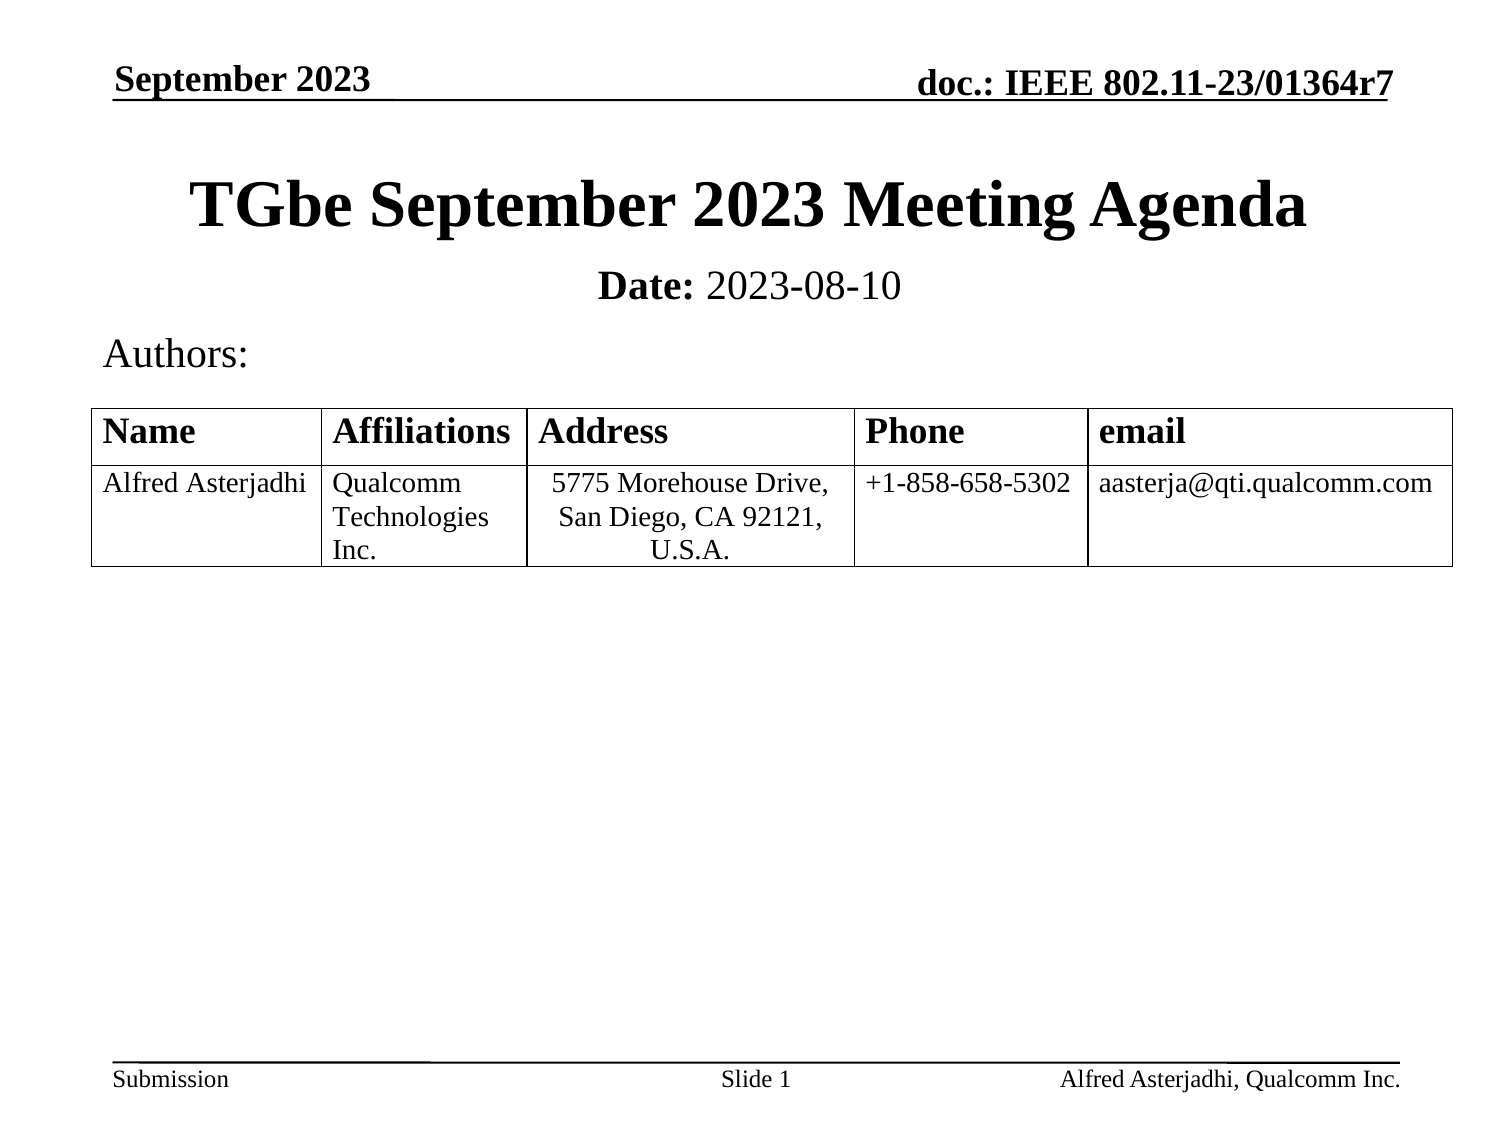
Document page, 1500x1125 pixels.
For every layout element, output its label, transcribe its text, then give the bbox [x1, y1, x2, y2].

slide_number Slide 1 [712, 1061, 800, 1123]
footer Alfred Asterjadhi, Qualcomm Inc. [902, 1061, 1402, 1093]
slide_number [114, 54, 493, 100]
title TGbe September 2023 Meeting Agenda [112, 112, 1388, 249]
text_box Authors: [87, 318, 325, 381]
list Date: 2023-08-10 [112, 249, 1388, 316]
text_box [75, 407, 1477, 819]
